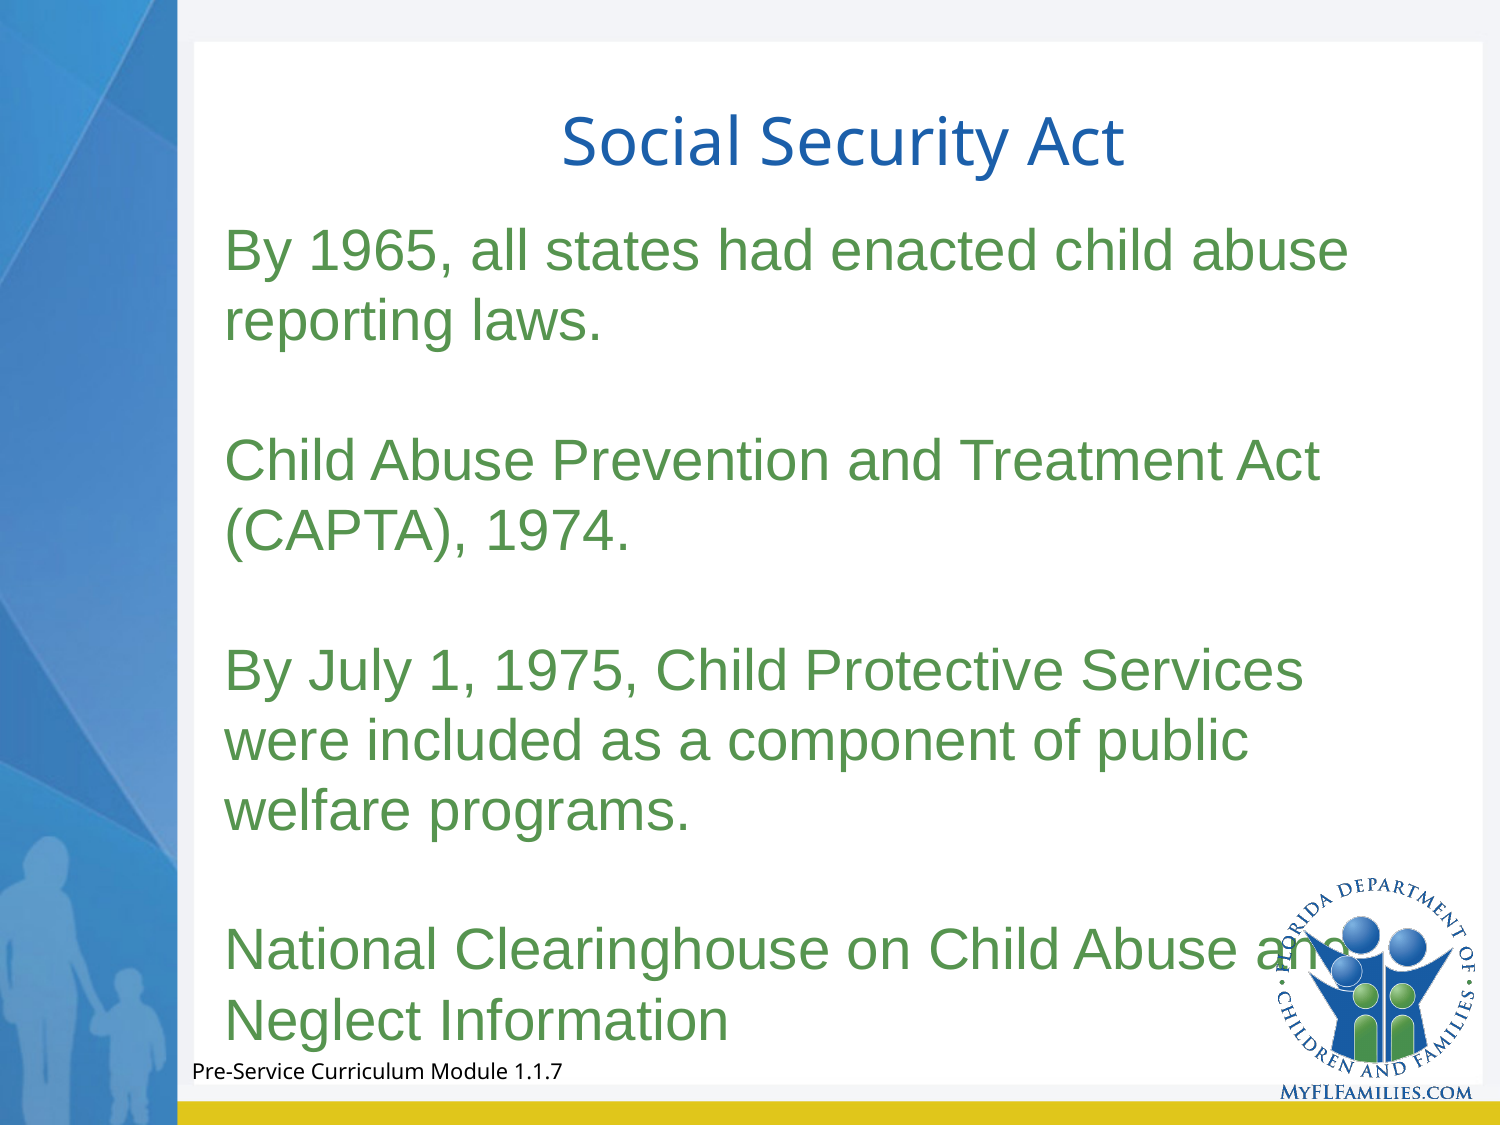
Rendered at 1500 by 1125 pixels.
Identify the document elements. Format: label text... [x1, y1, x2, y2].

text_box By 1965, all states had enacted child abuse reporting laws. Child Abuse Prevention and Treatment Act (CAPTA), 1974. By July 1, 1975, Child Protective Services were included as a component of public welfare programs. National Clearinghouse on Child Abuse and Neglect Information [209, 204, 1391, 1060]
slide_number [177, 1050, 626, 1100]
picture [0, 0, 1500, 1125]
title Social Security Act [263, 44, 1426, 233]
